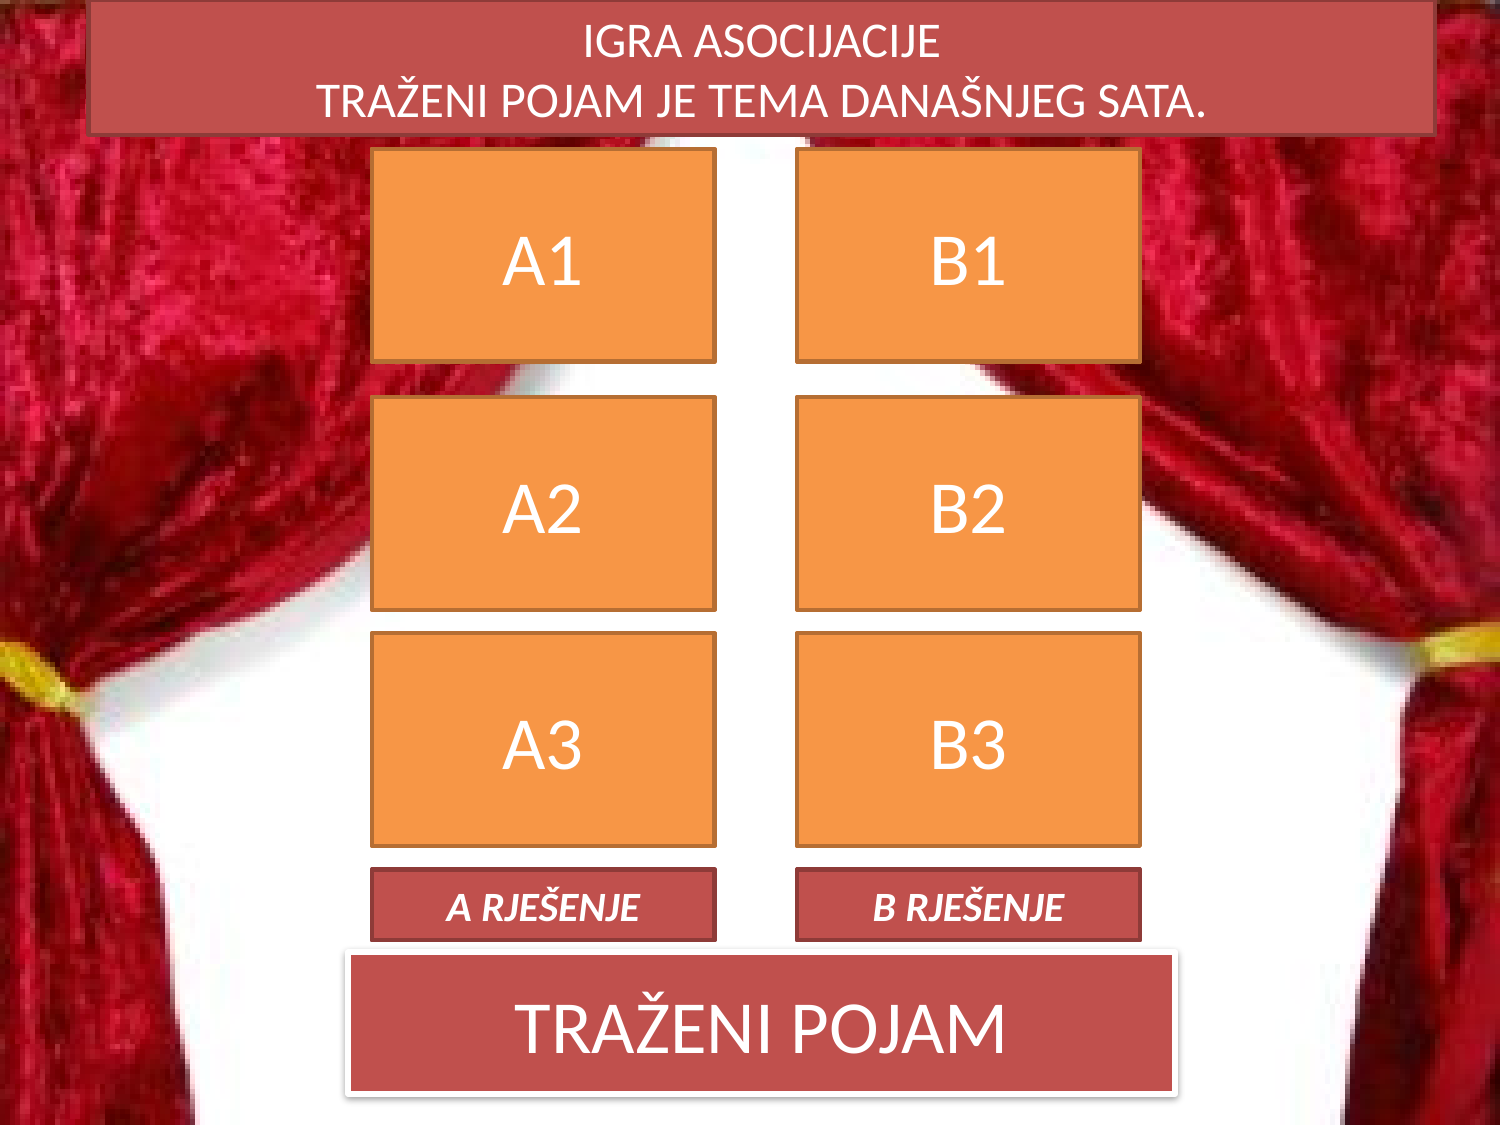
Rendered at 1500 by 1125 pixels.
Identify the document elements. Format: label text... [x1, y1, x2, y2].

text_box B2 [795, 395, 1142, 612]
text_box B3 [795, 631, 1142, 848]
text_box B1 [795, 147, 1142, 364]
text_box A1 [370, 147, 717, 364]
text_box B RJEŠENJE [795, 867, 1142, 942]
text_box TRAŽENI POJAM [345, 949, 1178, 1097]
text_box A2 [370, 395, 717, 612]
text_box A RJEŠENJE [370, 867, 717, 942]
picture [0, 0, 1500, 1125]
text_box IGRA ASOCIJACIJE TRAŽENI POJAM JE TEMA DANAŠNJEG SATA. [86, 0, 1437, 137]
text_box A3 [370, 631, 717, 848]
